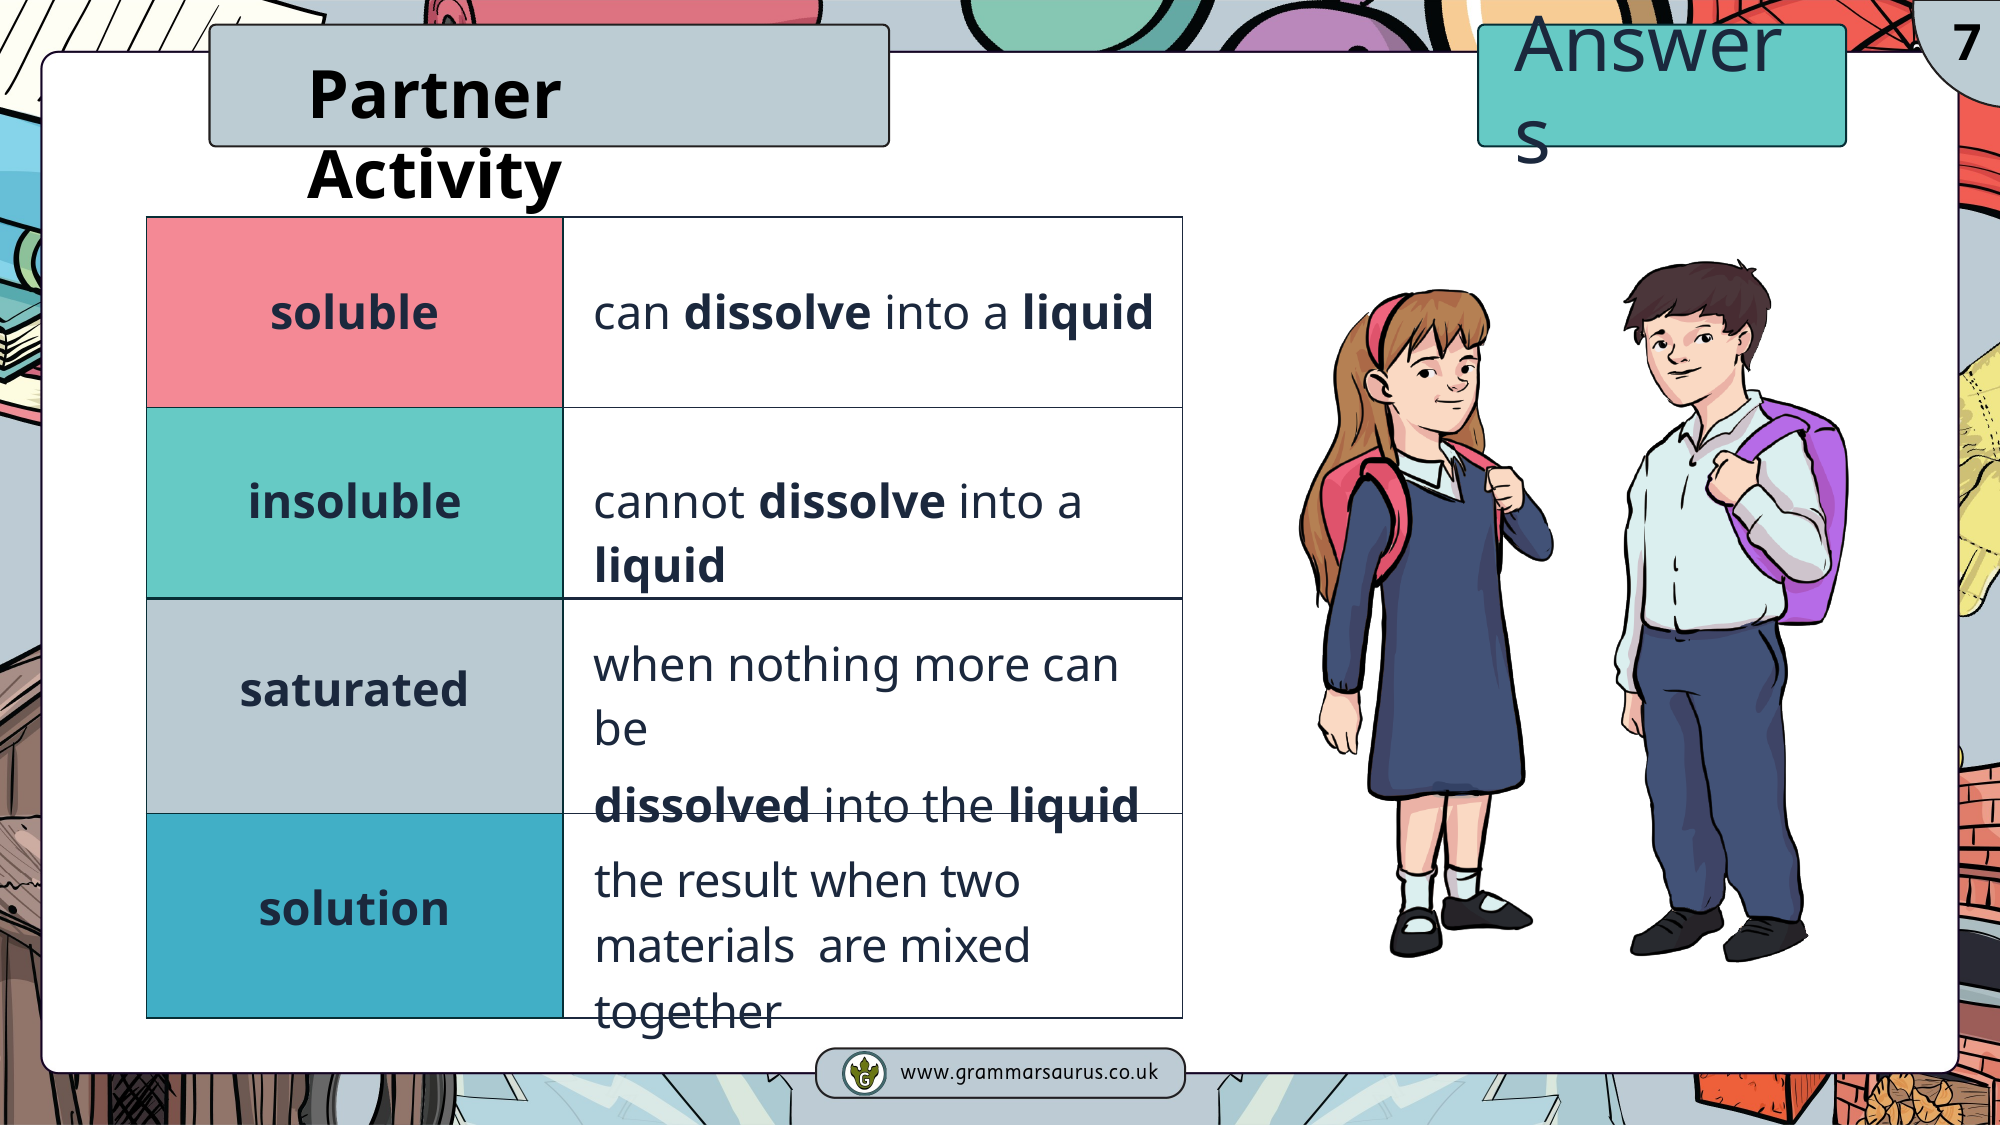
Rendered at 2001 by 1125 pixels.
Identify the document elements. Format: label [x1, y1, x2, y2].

picture [0, 0, 2000, 1125]
text_box [1476, 23, 1848, 149]
text_box [1250, 205, 1888, 1022]
text_box [207, 23, 891, 149]
text_box [1911, 0, 2000, 110]
